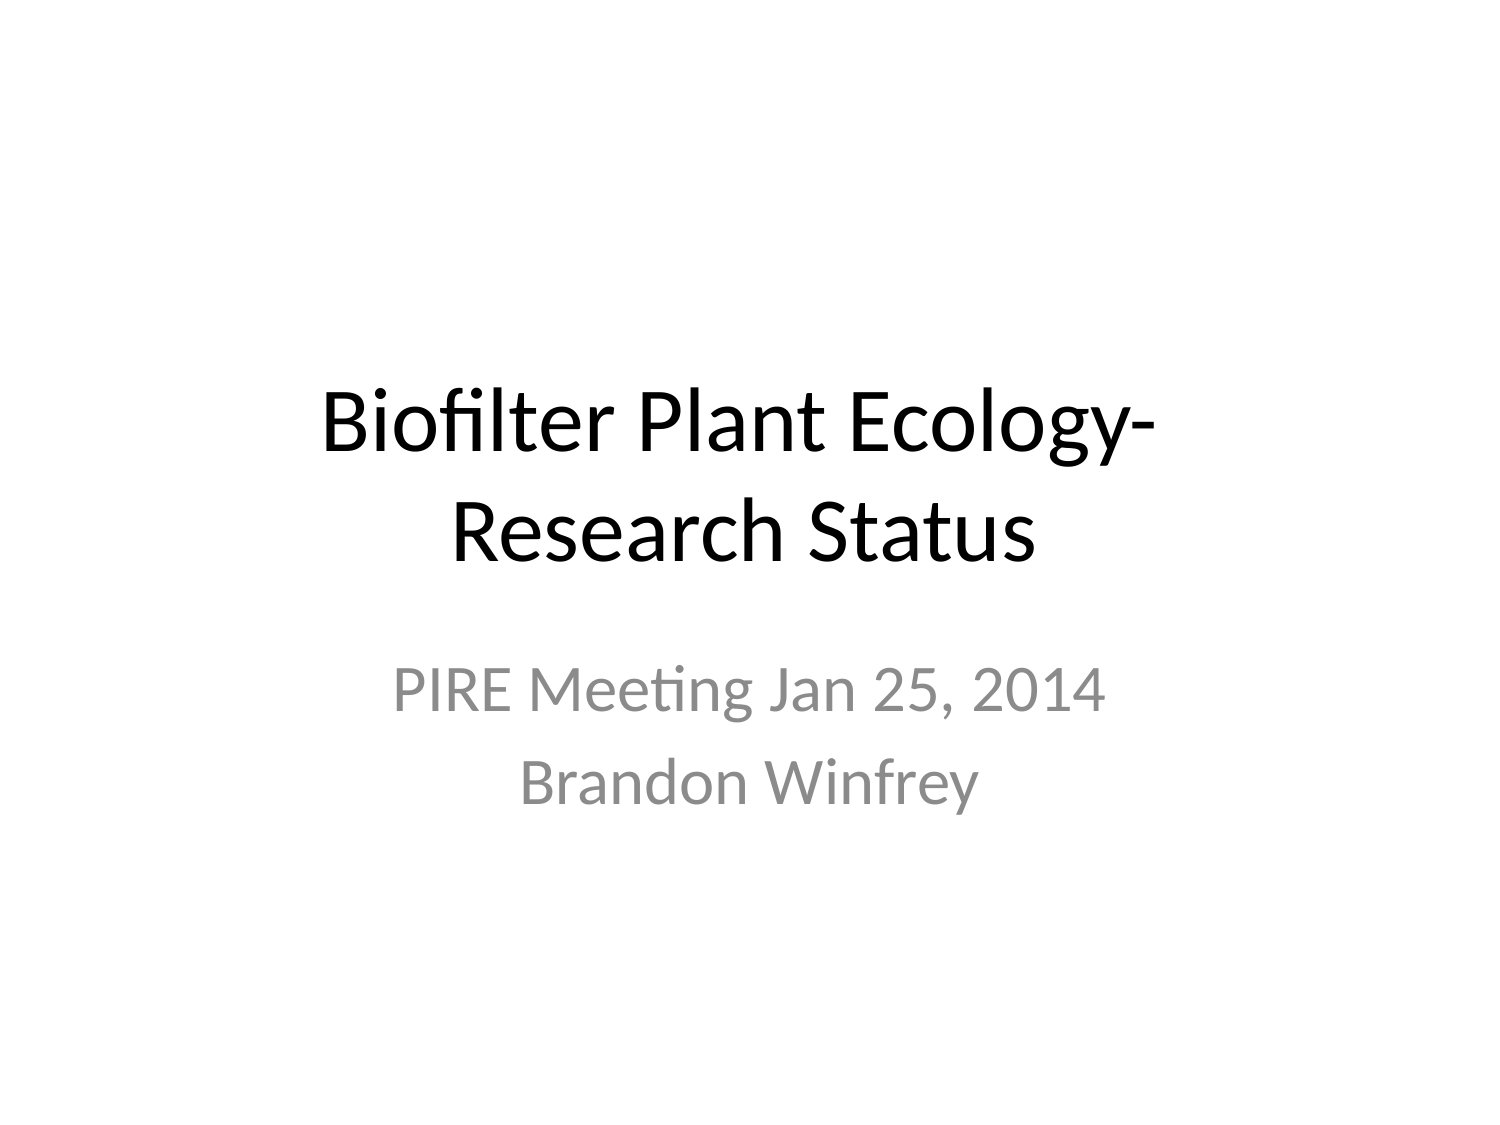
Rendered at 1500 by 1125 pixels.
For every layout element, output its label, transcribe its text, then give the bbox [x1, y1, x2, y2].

title Biofilter Plant Ecology- Research Status [112, 349, 1388, 591]
subtitle PIRE Meeting Jan 25, 2014 Brandon Winfrey [225, 637, 1275, 925]
